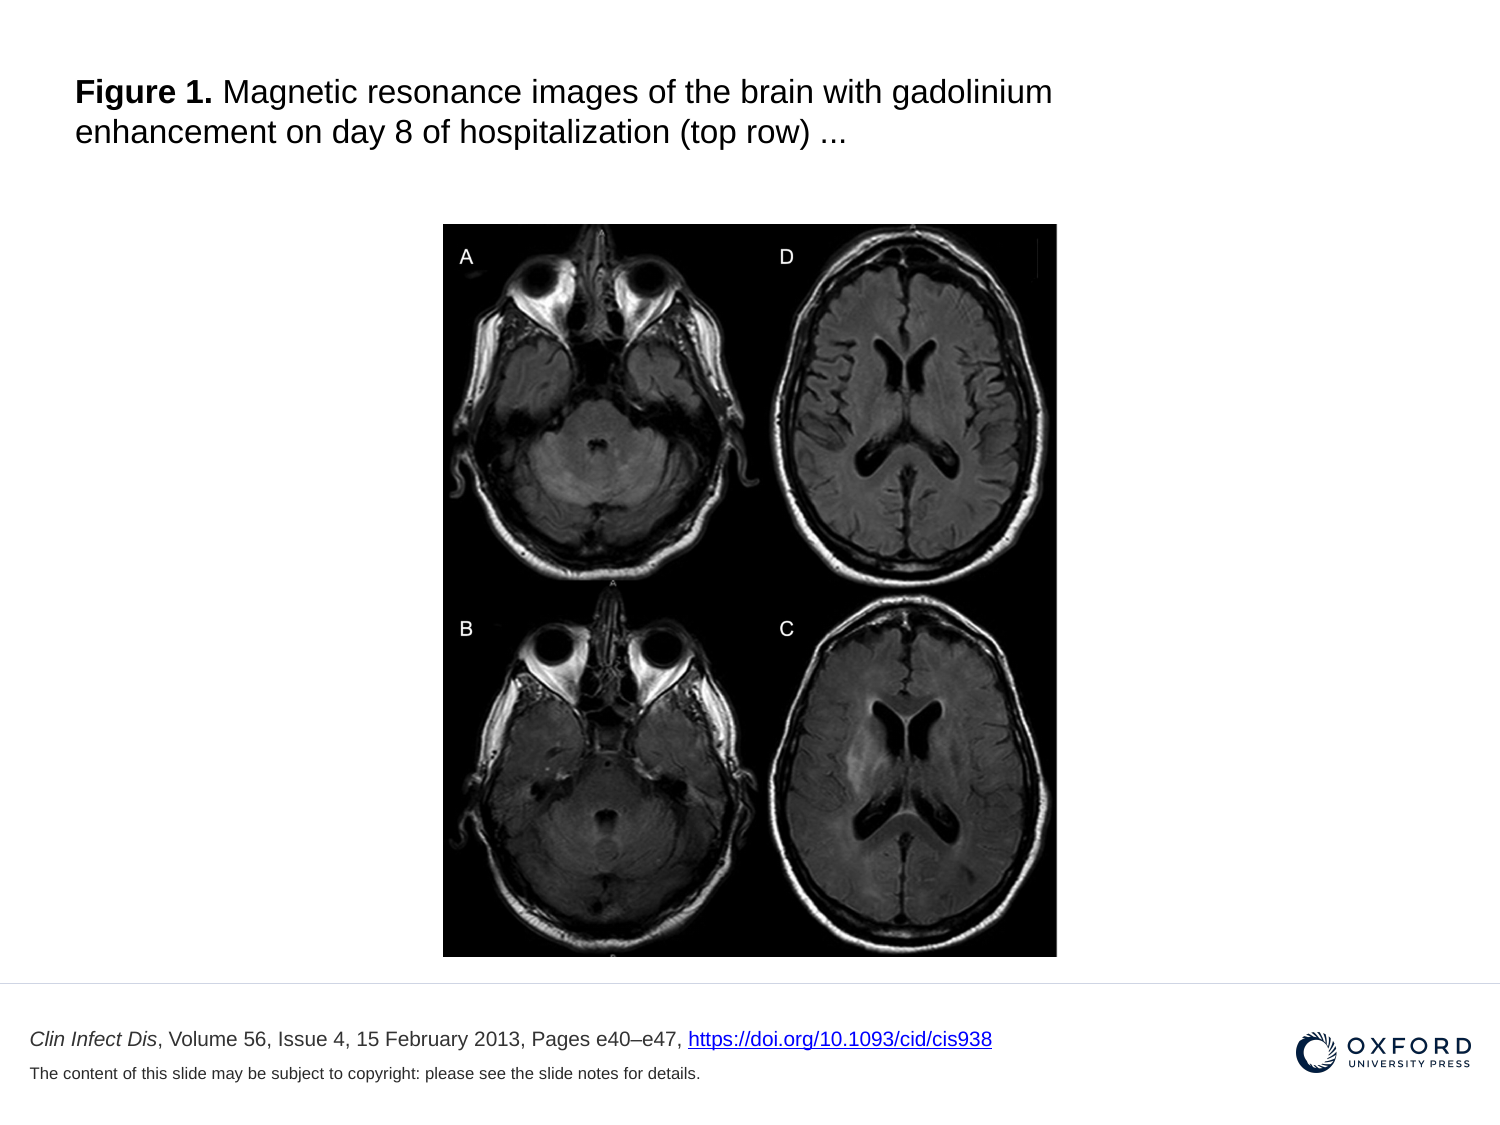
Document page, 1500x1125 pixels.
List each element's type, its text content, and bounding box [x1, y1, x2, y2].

title Figure 1. Magnetic resonance images of the brain with gadolinium enhancement on day 8 of hospitalization (top row) ... [75, 69, 1078, 171]
picture [1296, 1032, 1471, 1073]
picture [443, 224, 1058, 957]
footer Clin Infect Dis, Volume 56, Issue 4, 15 February 2013, Pages e40–e47, https://doi.org/10.1093/cid/cis938 The content of this slide may be subject to copyright: please see the slide notes for details. [0, 983, 1260, 1125]
